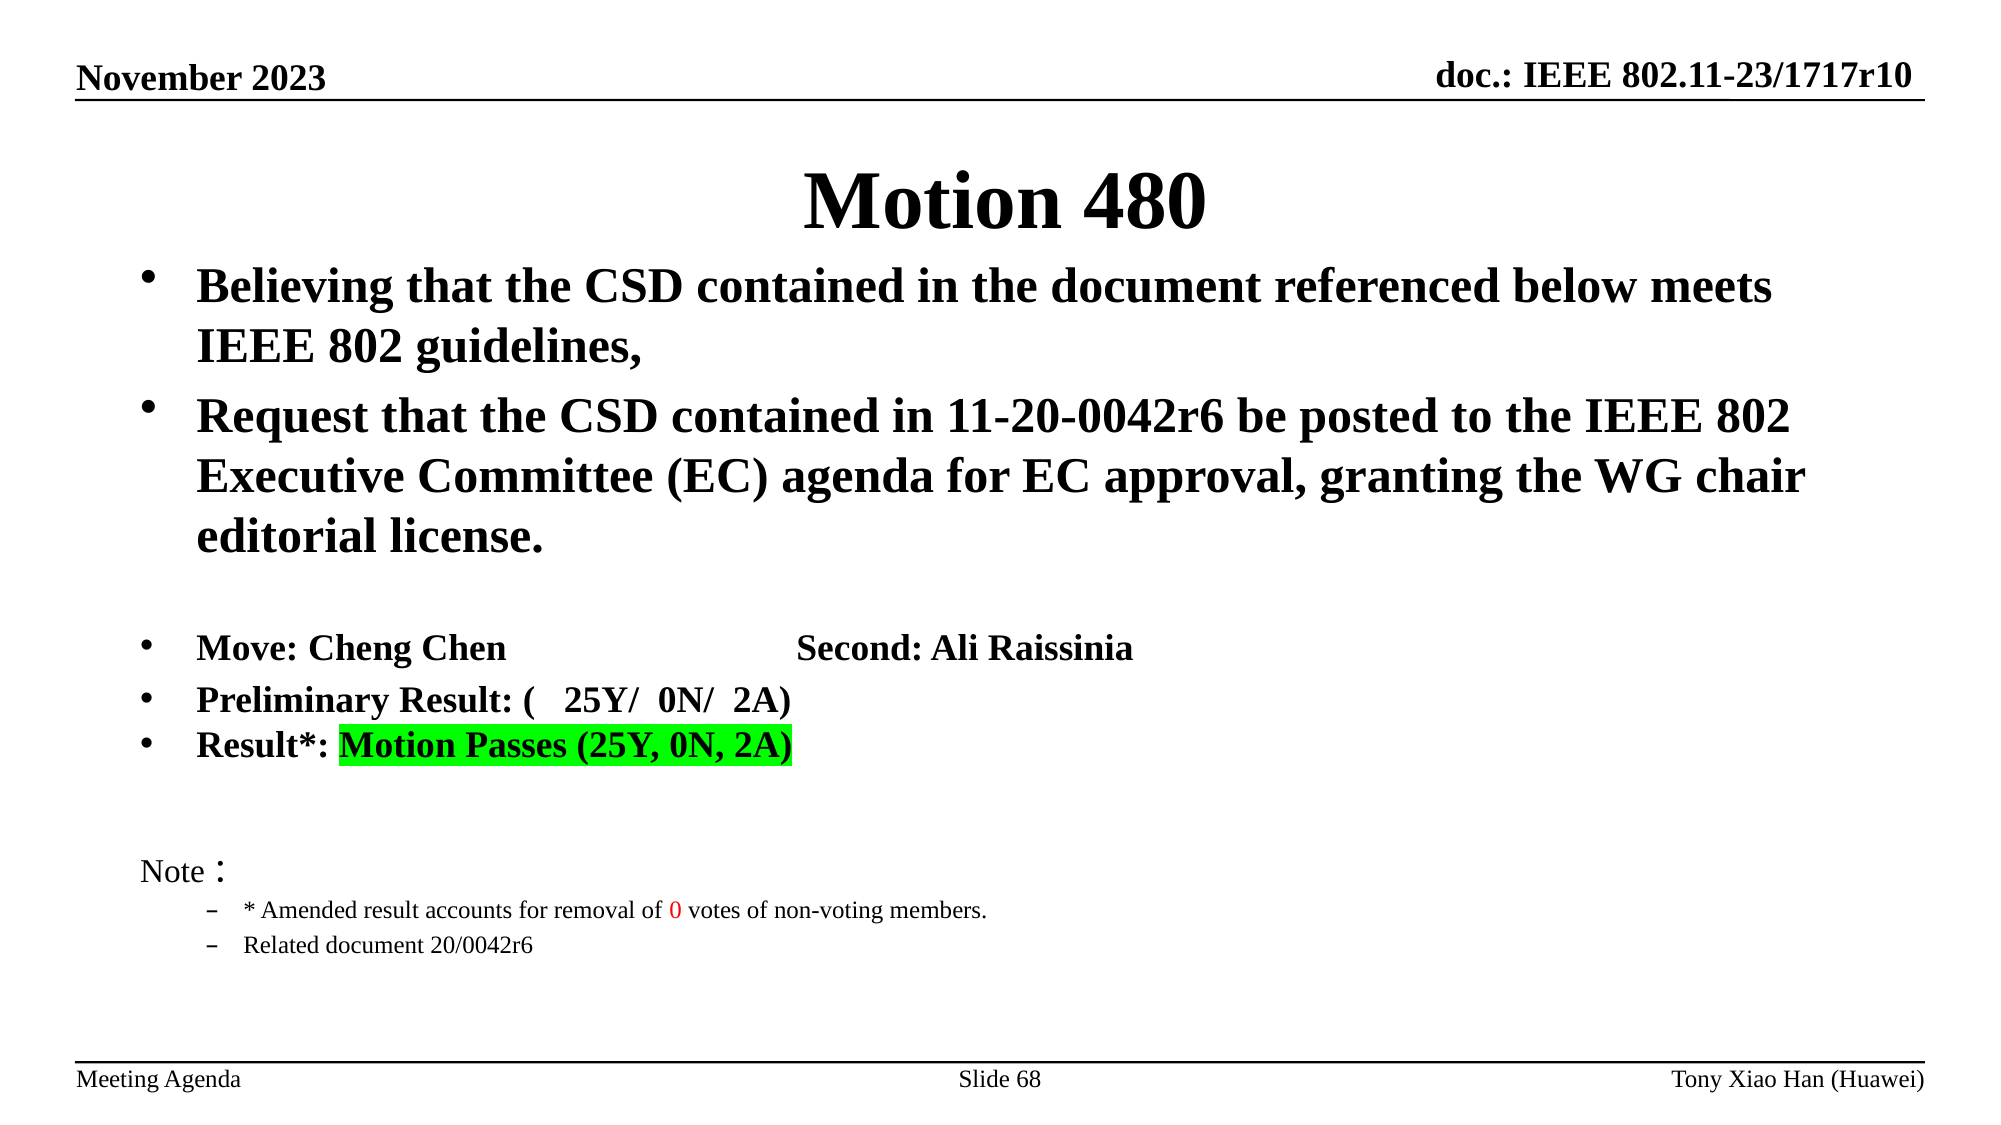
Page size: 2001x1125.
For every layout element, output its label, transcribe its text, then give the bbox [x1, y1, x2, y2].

text_box Motion 480 [368, 137, 1644, 212]
text_box Believing that the CSD contained in the document referenced below meets IEEE 802 guidelines, Request that the CSD contained in 11-20-0042r6 be posted to the IEEE 802 Executive Committee (EC) agenda for EC approval, granting the WG chair editorial license. Move: Cheng Chen Second: Ali Raissinia Preliminary Result: ( 25Y/ 0N/ 2A) Result*: Motion Passes (25Y, 0N, 2A) Note： * Amended result accounts for removal of 0 votes of non-voting members. Related document 20/0042r6 [125, 212, 1888, 988]
